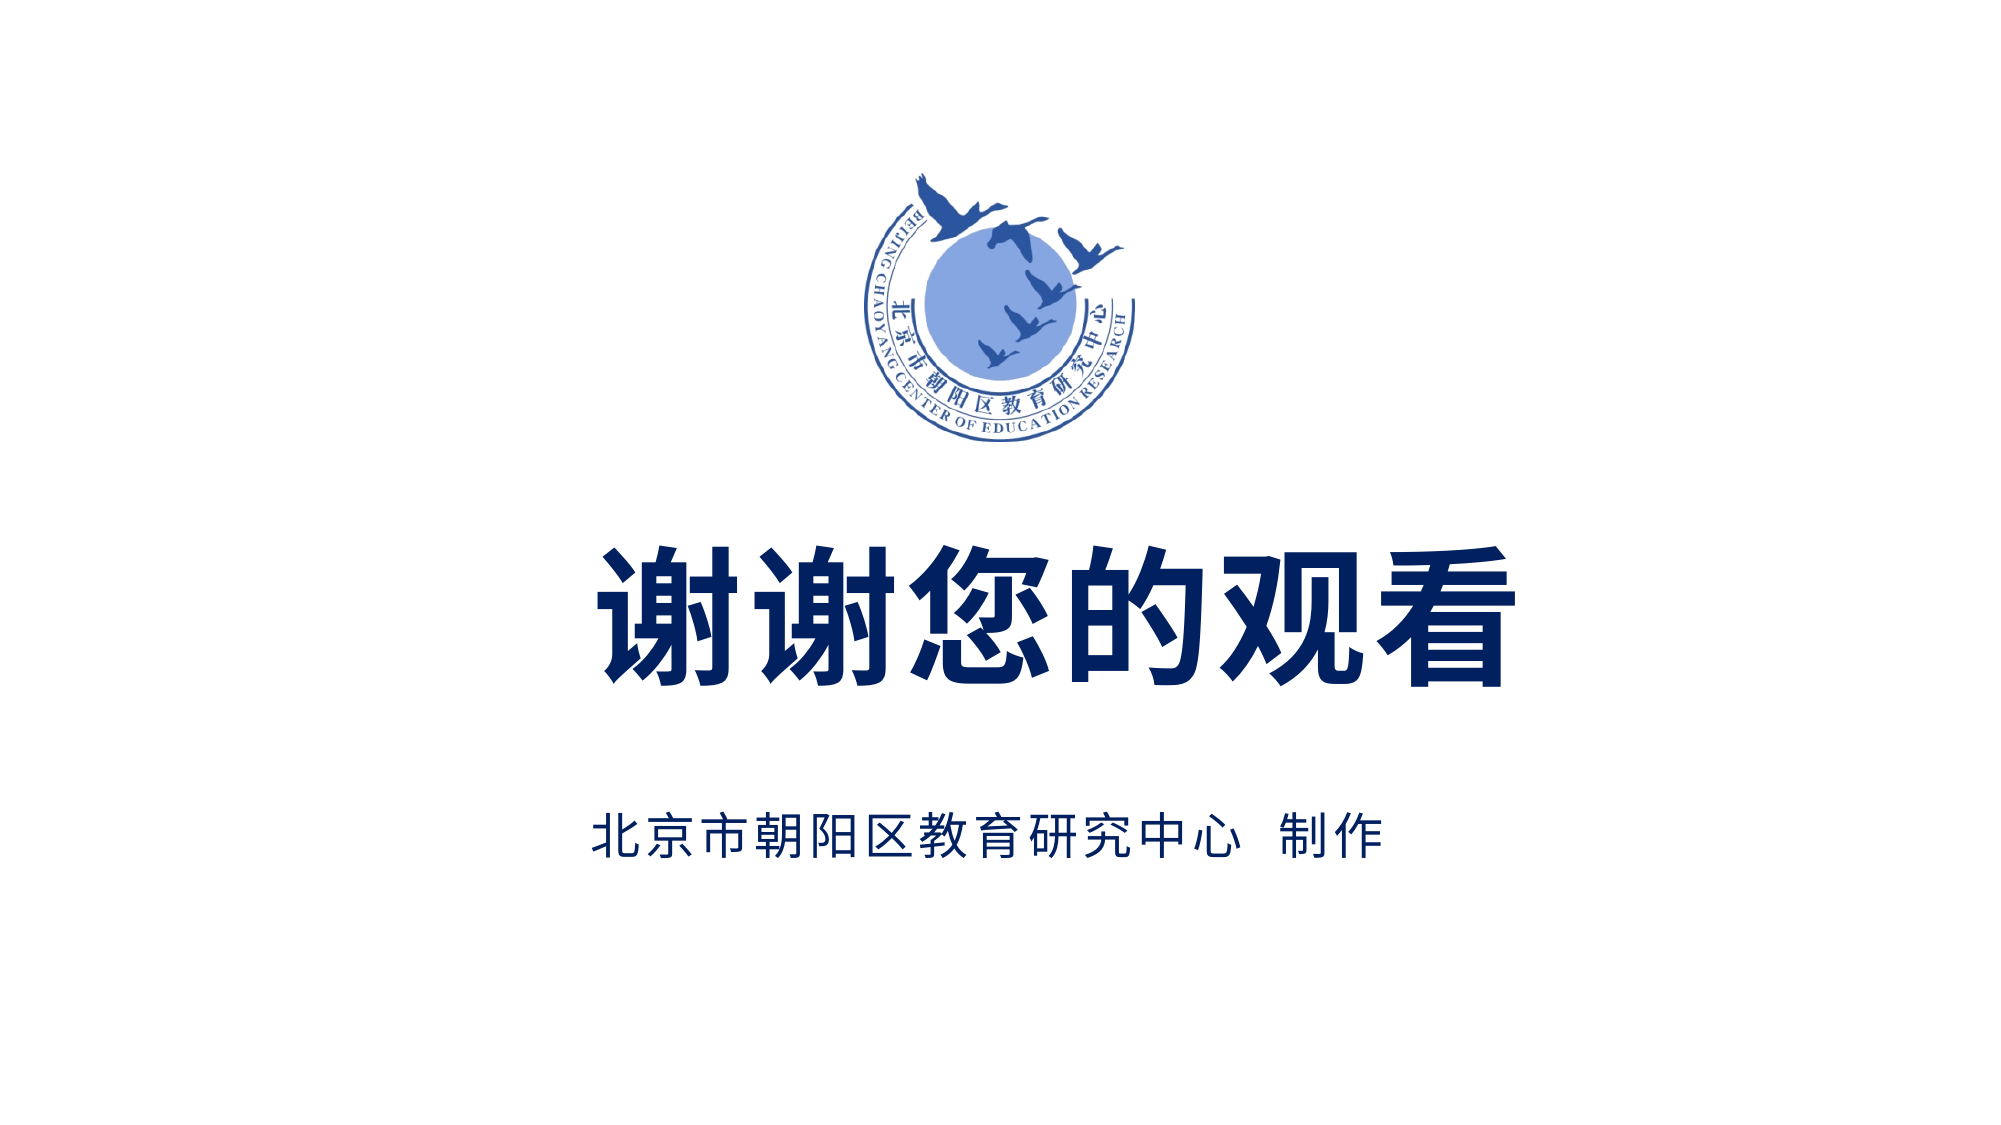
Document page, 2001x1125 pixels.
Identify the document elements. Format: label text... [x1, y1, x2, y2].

text_box 北京市朝阳区教育研究中心 制作 [575, 767, 1496, 872]
picture [864, 173, 1135, 442]
text_box 谢谢您的观看 [519, 516, 1539, 711]
